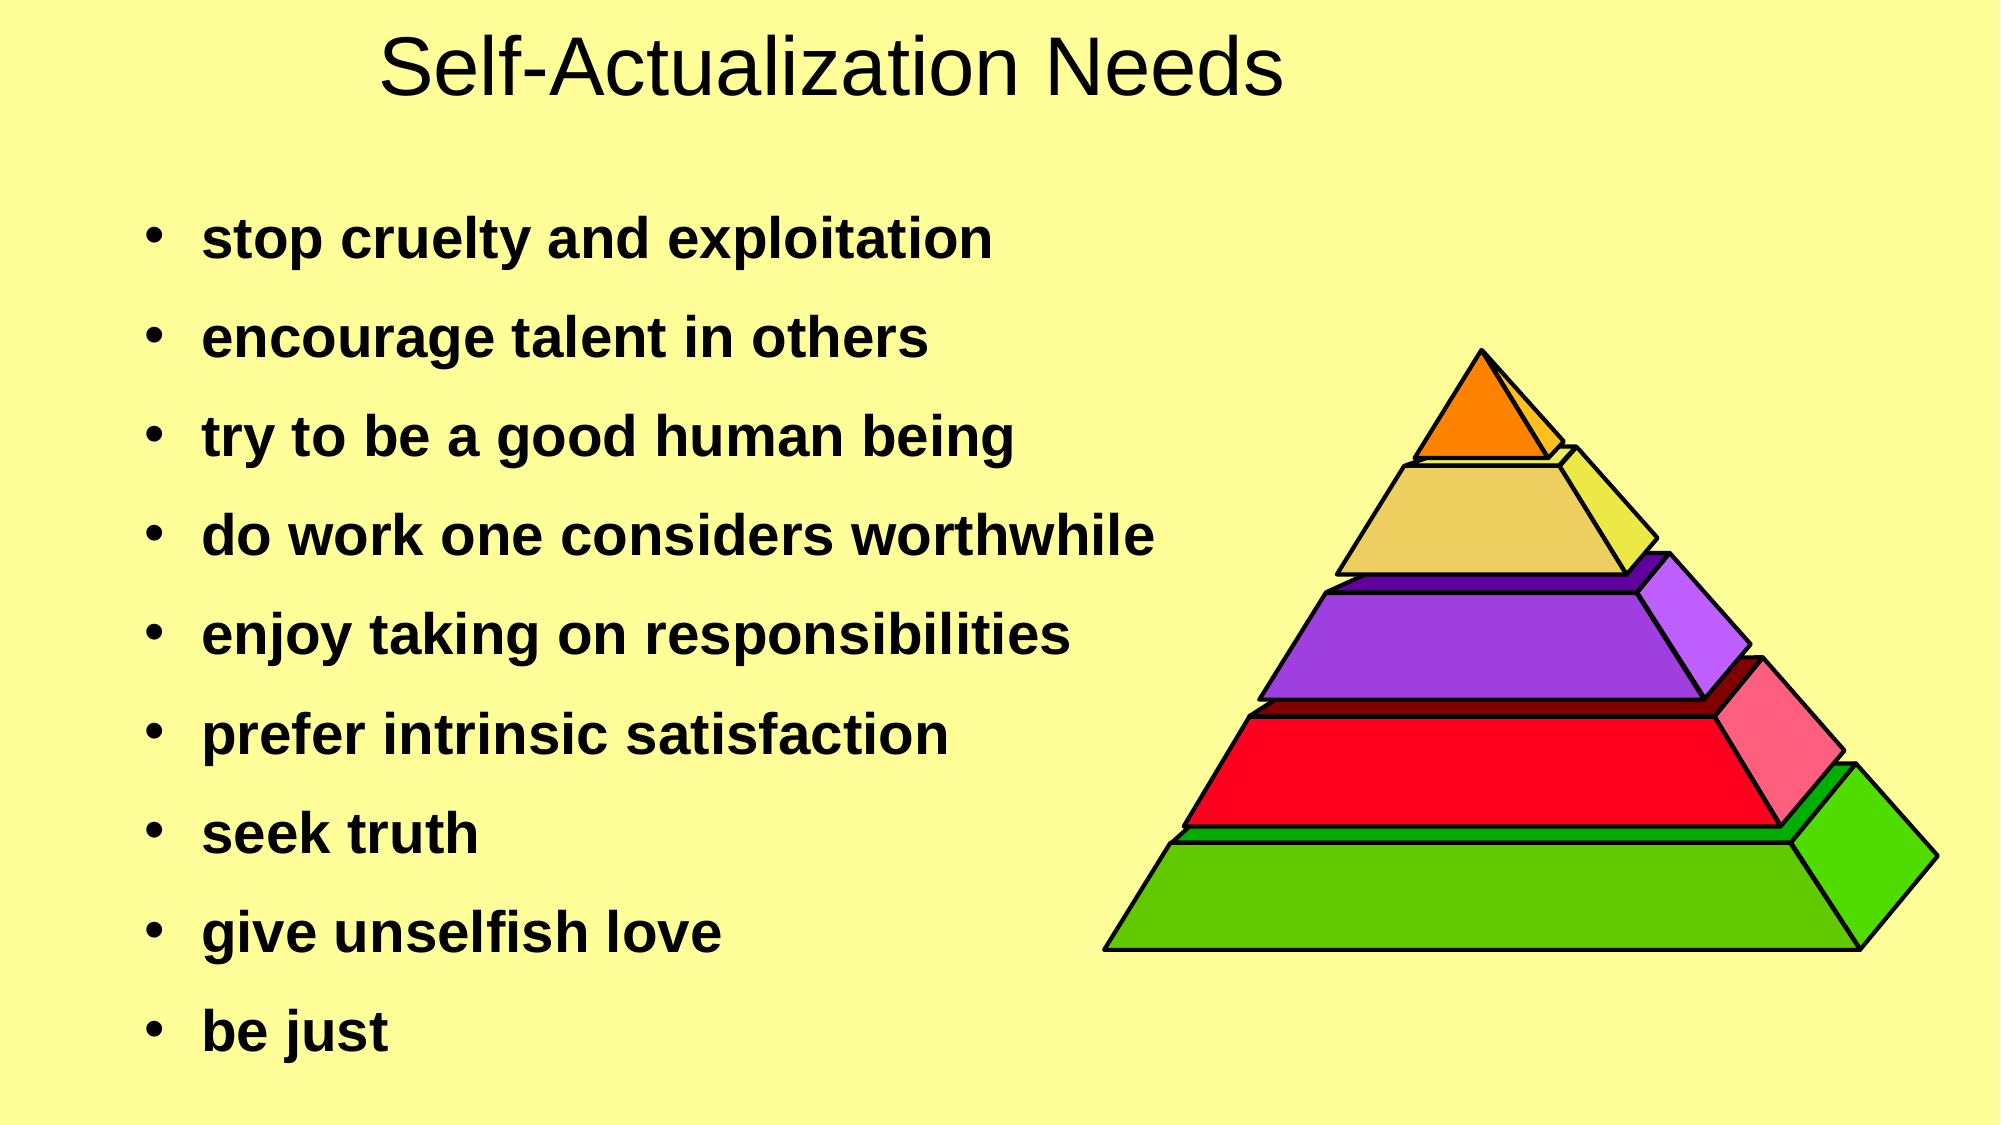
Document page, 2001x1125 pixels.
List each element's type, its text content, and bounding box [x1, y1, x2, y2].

title [150, 99, 1850, 288]
list stop cruelty and exploitation encourage talent in others try to be a good human being do work one considers worthwhile enjoy taking on responsibilities prefer intrinsic satisfaction seek truth give unselfish love be just [129, 174, 1514, 950]
text_box Self-Actualization Needs [363, 5, 1311, 121]
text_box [1103, 349, 1939, 951]
text_box [49, 137, 1434, 1065]
